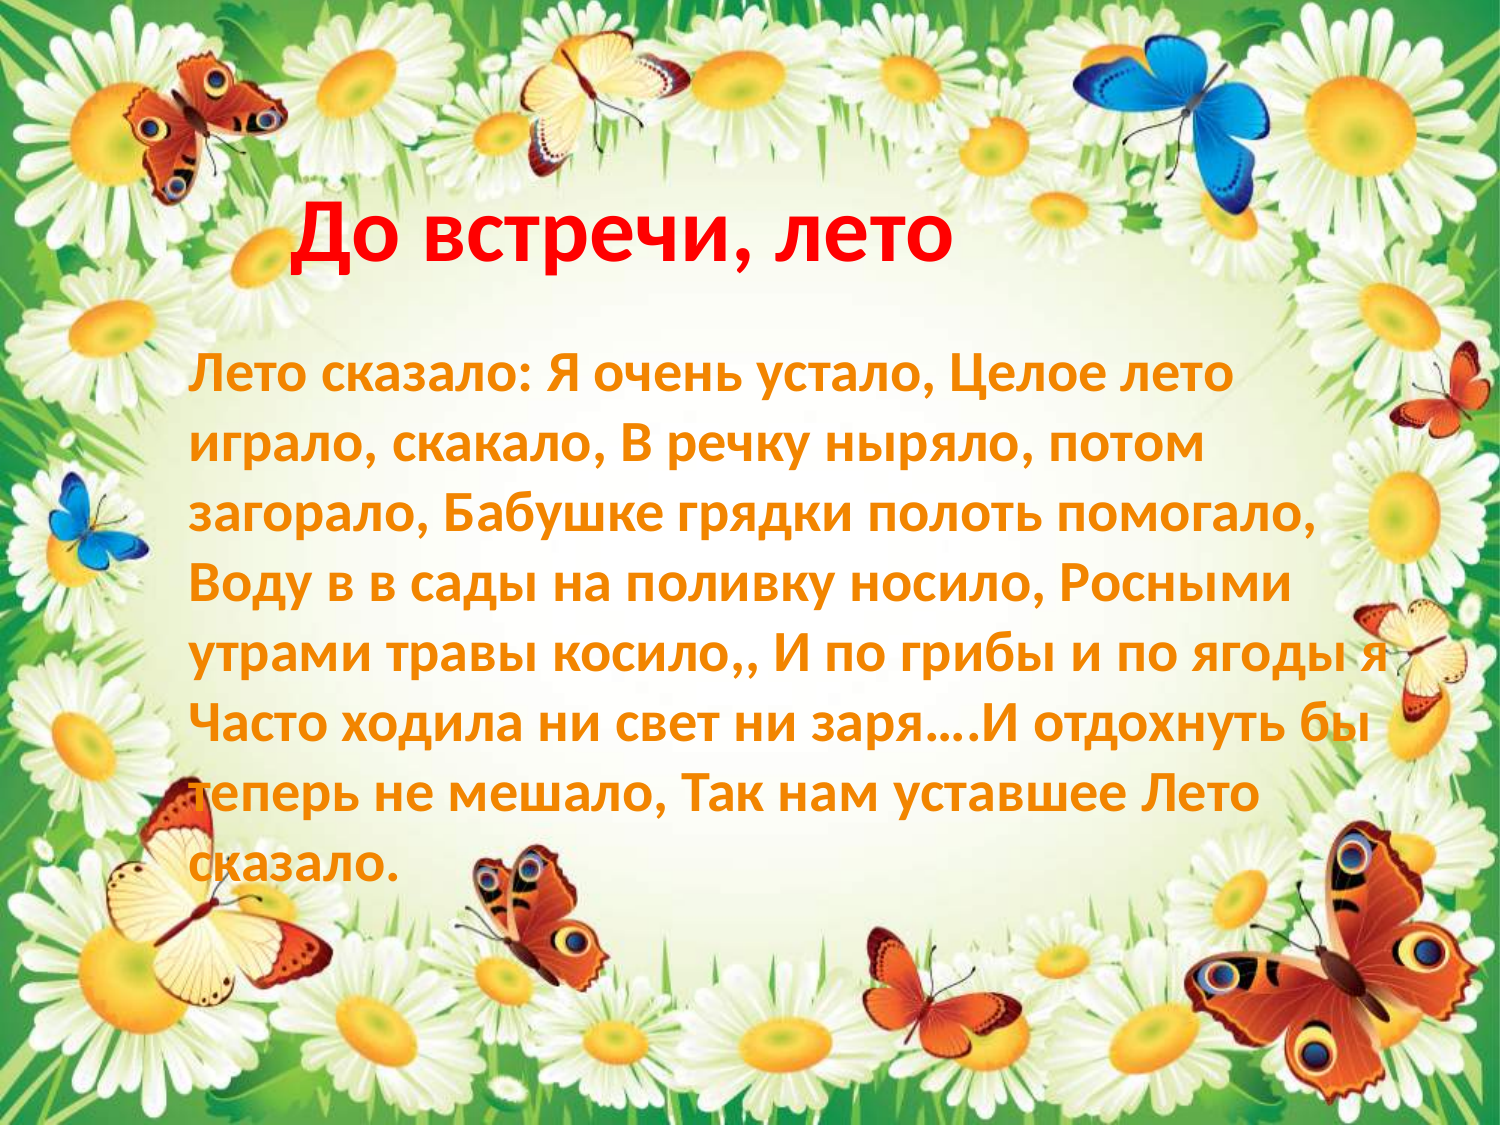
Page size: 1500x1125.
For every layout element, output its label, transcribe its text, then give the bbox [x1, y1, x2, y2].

text_box До встречи, лето [230, 154, 975, 289]
text_box [140, 855, 1383, 1011]
text_box [199, 738, 1360, 843]
text_box [152, 585, 1480, 646]
text_box Лето сказало: Я очень устало, Целое лето играло, скакало, В речку ныряло, потом загорало, Бабушке грядки полоть помогало, Воду в в сады на поливку носило, Росными утрами травы косило,, И по грибы и по ягоды я Часто ходила ни свет ни заря….И отдохнуть бы теперь не мешало, Так нам уставшее Лето сказало. [173, 448, 1441, 585]
text_box Лето сказало: Я очень устало, Целое лето играло, скакало, В речку ныряло, потом загорало, Бабушке грядки полоть помогало, Воду в в сады на поливку носило, Росными утрами травы косило,, И по грибы и по ягоды я Часто ходила ни свет ни заря….И отдохнуть бы теперь не мешало, Так нам уставшее Лето сказало. [173, 646, 1441, 901]
picture [0, 0, 1500, 1125]
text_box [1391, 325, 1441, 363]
text_box [148, 317, 1391, 448]
text_box [175, 363, 1500, 450]
